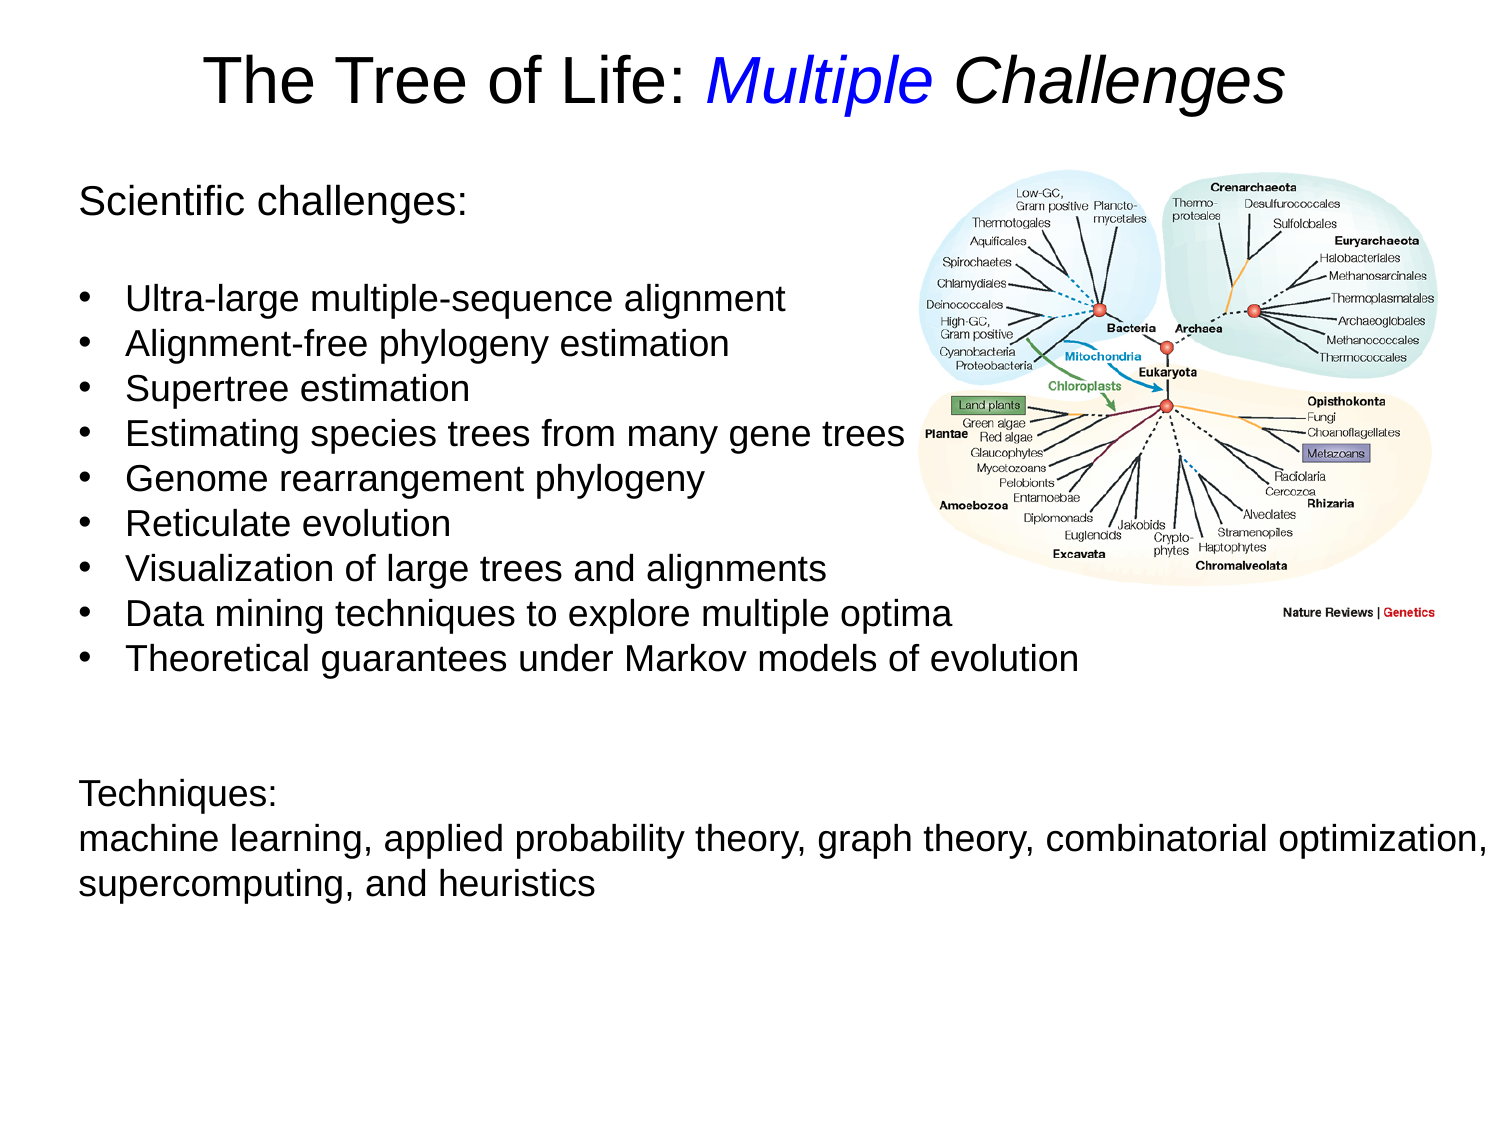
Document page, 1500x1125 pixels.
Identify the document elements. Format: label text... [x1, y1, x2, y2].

text_box Scientific challenges: Ultra-large multiple-sequence alignment Alignment-free phylogeny estimation Supertree estimation Estimating species trees from many gene trees Genome rearrangement phylogeny Reticulate evolution Visualization of large trees and alignments Data mining techniques to explore multiple optima Theoretical guarantees under Markov models of evolution Techniques: machine learning, applied probability theory, graph theory, combinatorial optimization, supercomputing, and heuristics [63, 166, 1500, 912]
text_box The Tree of Life: Multiple Challenges [187, 29, 1500, 125]
picture [904, 153, 1460, 633]
